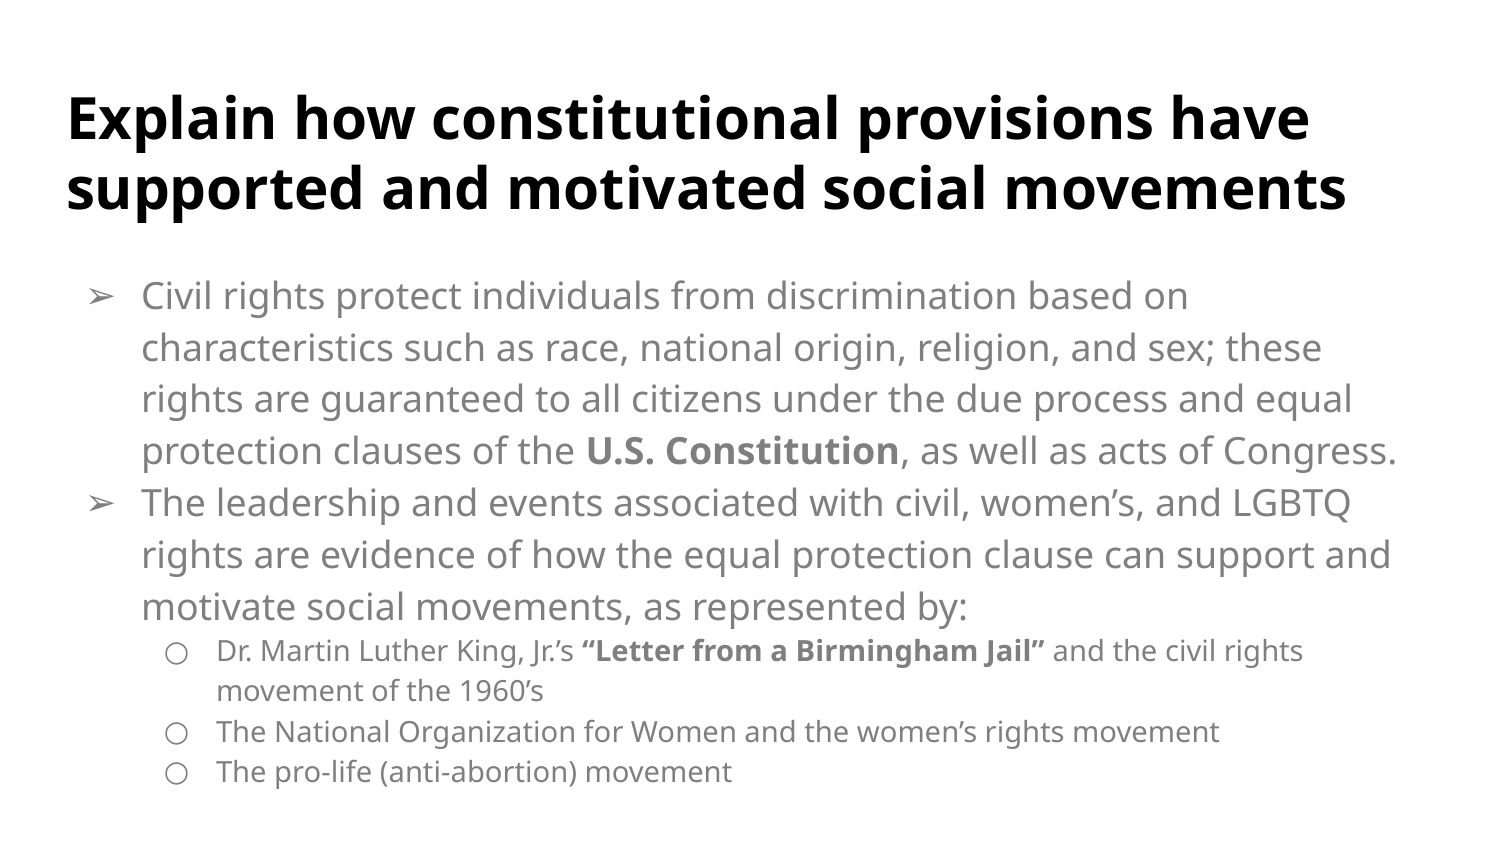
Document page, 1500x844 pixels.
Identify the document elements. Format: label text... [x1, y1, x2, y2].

list Civil rights protect individuals from discrimination based on characteristics such as race, national origin, religion, and sex; these rights are guaranteed to all citizens under the due process and equal protection clauses of the U.S. Constitution, as well as acts of Congress. The leadership and events associated with civil, women’s, and LGBTQ rights are evidence of how the equal protection clause can support and motivate social movements, as represented by: Dr. Martin Luther King, Jr.’s “Letter from a Birmingham Jail” and the civil rights movement of the 1960’s The National Organization for Women and the women’s rights movement The pro-life (anti-abortion) movement [51, 250, 1449, 793]
title Explain how constitutional provisions have supported and motivated social movements [51, 66, 1449, 250]
